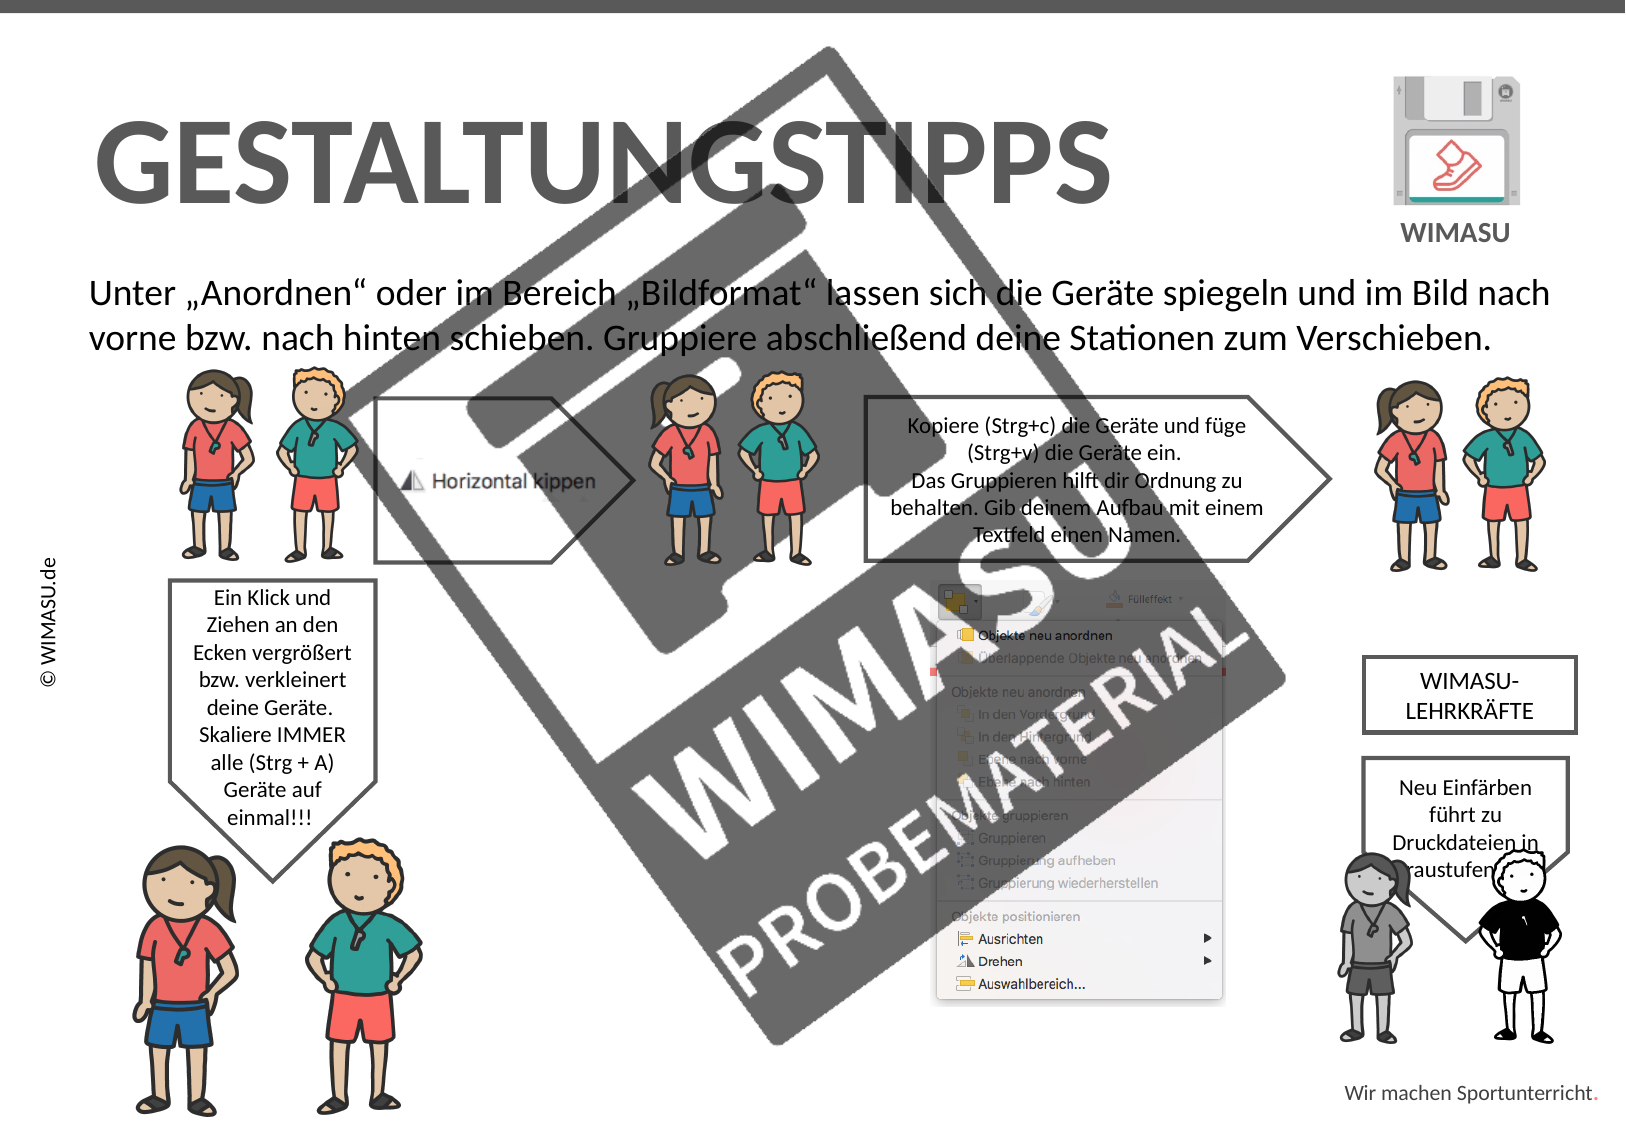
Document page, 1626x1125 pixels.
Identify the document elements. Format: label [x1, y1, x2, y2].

picture [952, 287, 966, 305]
picture [1047, 477, 1056, 488]
picture [786, 324, 801, 350]
picture [986, 416, 990, 436]
picture [482, 324, 496, 350]
picture [600, 279, 614, 305]
picture [1141, 504, 1150, 515]
picture [819, 332, 833, 350]
picture [1113, 449, 1122, 460]
picture [993, 449, 999, 460]
picture [728, 332, 738, 350]
picture [1025, 332, 1039, 350]
picture [1110, 527, 1121, 542]
picture [773, 287, 787, 305]
picture [1079, 445, 1091, 460]
picture [968, 422, 978, 433]
picture [984, 446, 991, 460]
picture [1152, 504, 1161, 515]
picture [892, 499, 901, 515]
picture [662, 332, 677, 356]
picture [992, 418, 1001, 433]
picture [543, 287, 553, 305]
picture [974, 477, 983, 488]
picture [926, 477, 935, 488]
picture [903, 287, 917, 305]
picture [582, 287, 596, 305]
picture [509, 332, 525, 350]
picture [973, 527, 984, 542]
picture [641, 332, 656, 350]
picture [915, 499, 924, 515]
picture [1062, 504, 1072, 515]
picture [1122, 477, 1128, 488]
picture [1110, 504, 1119, 515]
picture [451, 332, 462, 350]
picture [1003, 526, 1027, 542]
picture [1010, 422, 1016, 433]
picture [871, 332, 887, 350]
picture [909, 332, 925, 350]
picture [555, 287, 571, 305]
picture [804, 278, 808, 288]
picture [1051, 504, 1060, 515]
picture [1043, 339, 1050, 350]
picture [933, 422, 942, 437]
picture [523, 287, 539, 305]
picture [1005, 499, 1014, 515]
picture [708, 332, 724, 350]
picture [926, 504, 935, 515]
text_box [1336, 848, 1561, 1044]
picture [1121, 499, 1139, 515]
picture [930, 332, 944, 350]
picture [836, 287, 850, 305]
picture [948, 324, 964, 350]
picture [950, 504, 960, 515]
picture [869, 287, 880, 305]
picture [930, 287, 941, 305]
picture [937, 477, 944, 488]
text_box [1373, 376, 1546, 572]
picture [1094, 449, 1104, 460]
picture [994, 531, 1002, 542]
picture [1084, 472, 1097, 488]
picture [1096, 419, 1108, 433]
picture [1022, 449, 1032, 460]
picture [949, 422, 959, 433]
picture [679, 279, 695, 305]
picture [913, 473, 924, 488]
picture [970, 279, 984, 305]
picture [132, 845, 239, 1117]
picture [547, 332, 563, 350]
picture [1000, 449, 1009, 464]
picture [648, 374, 724, 566]
picture [1033, 504, 1043, 515]
picture [1034, 477, 1044, 488]
picture [1001, 419, 1008, 433]
picture [1029, 420, 1039, 431]
picture [682, 332, 697, 356]
picture [1062, 417, 1071, 433]
picture [1372, 58, 1534, 206]
picture [891, 324, 908, 350]
picture [767, 332, 781, 350]
picture [1165, 531, 1174, 542]
picture [1018, 422, 1027, 437]
picture [568, 332, 582, 350]
picture [790, 281, 801, 305]
picture [983, 531, 993, 542]
picture [1069, 531, 1078, 542]
picture [1034, 526, 1043, 542]
picture [974, 445, 983, 460]
picture [996, 287, 1012, 305]
picture [604, 326, 625, 350]
picture [810, 278, 814, 288]
picture [908, 418, 918, 433]
picture [1135, 531, 1150, 542]
picture [942, 501, 949, 515]
picture [1050, 417, 1054, 436]
picture [1021, 499, 1030, 515]
picture [730, 287, 740, 305]
picture [1105, 449, 1111, 460]
picture [1152, 531, 1162, 542]
picture [1074, 504, 1089, 515]
picture [836, 324, 850, 350]
picture [1027, 477, 1033, 488]
picture [1096, 500, 1109, 515]
picture [709, 287, 726, 305]
picture [1135, 473, 1148, 488]
picture [305, 837, 423, 1115]
picture [999, 477, 1008, 492]
picture [951, 473, 963, 488]
picture [424, 332, 438, 350]
picture [1123, 531, 1132, 542]
picture [276, 366, 359, 563]
picture [1105, 472, 1114, 488]
picture [996, 332, 1012, 350]
picture [505, 281, 521, 305]
picture [1079, 422, 1089, 433]
picture [737, 370, 820, 566]
picture [985, 500, 997, 515]
picture [1033, 444, 1037, 463]
picture [976, 324, 992, 350]
picture [1080, 531, 1090, 542]
picture [854, 287, 865, 305]
picture [805, 332, 816, 350]
picture [465, 332, 479, 350]
picture [487, 289, 491, 305]
picture [987, 477, 996, 492]
picture [1040, 422, 1048, 433]
picture [628, 332, 638, 350]
picture [962, 504, 971, 515]
picture [407, 346, 419, 350]
picture [966, 477, 972, 488]
picture [1064, 472, 1073, 488]
picture [882, 287, 898, 305]
picture [1219, 580, 1226, 590]
picture [698, 279, 709, 305]
picture [744, 287, 769, 305]
picture [1011, 447, 1021, 458]
picture [961, 422, 967, 433]
picture [179, 369, 255, 561]
picture [530, 324, 545, 350]
picture [969, 443, 973, 463]
picture [1015, 477, 1025, 488]
picture [380, 458, 613, 502]
picture [1063, 449, 1073, 460]
picture [739, 332, 755, 350]
picture [903, 504, 913, 515]
picture [920, 422, 930, 433]
picture [643, 281, 659, 305]
picture [930, 580, 1226, 1007]
picture [1051, 531, 1061, 542]
picture [1092, 531, 1101, 542]
picture [1045, 444, 1054, 460]
